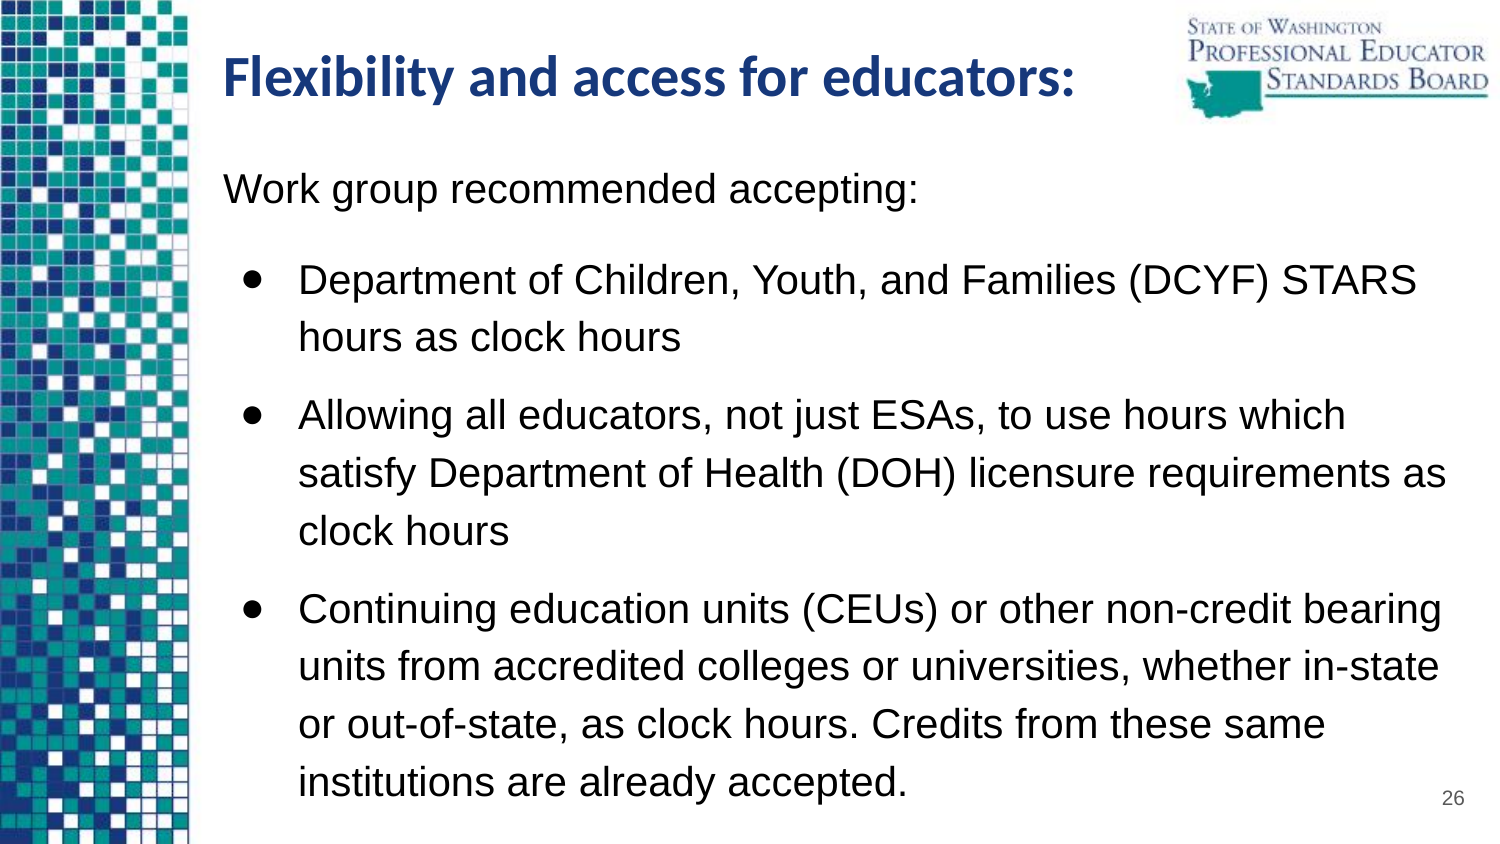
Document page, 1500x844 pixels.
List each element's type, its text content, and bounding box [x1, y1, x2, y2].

slide_number 26 [1389, 764, 1480, 830]
picture [0, 0, 1500, 844]
title Flexibility and access for educators: [208, 23, 1412, 117]
list Work group recommended accepting: Department of Children, Youth, and Families (DCYF) STARS hours as clock hours Allowing all educators, not just ESAs, to use hours which satisfy Department of Health (DOH) licensure requirements as clock hours Continuing education units (CEUs) or other non-credit bearing units from accredited colleges or universities, whether in-state or out-of-state, as clock hours. Credits from these same institutions are already accepted. [208, 139, 1464, 818]
